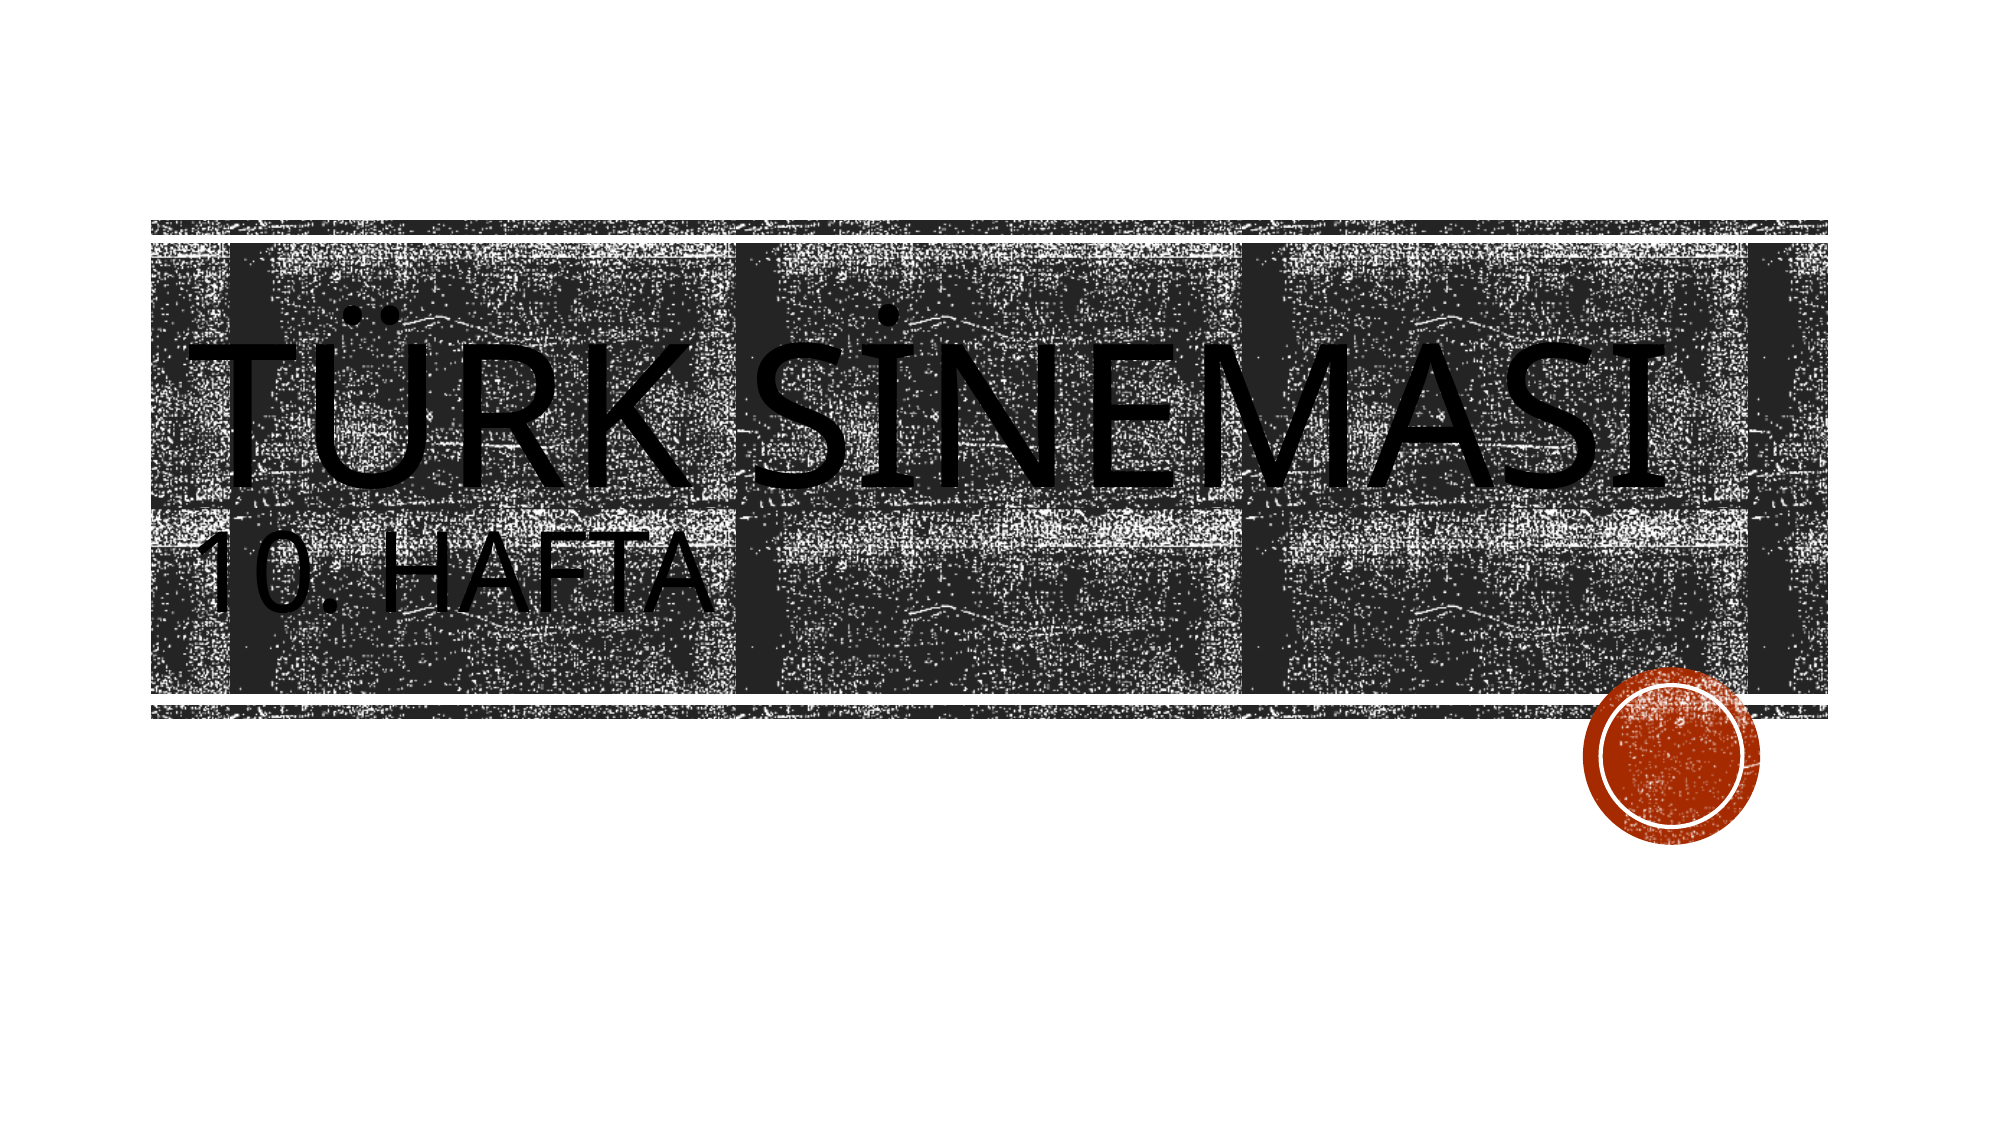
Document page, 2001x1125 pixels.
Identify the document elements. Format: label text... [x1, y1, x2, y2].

title Türk sineması 10. HAFTA [172, 234, 1808, 733]
